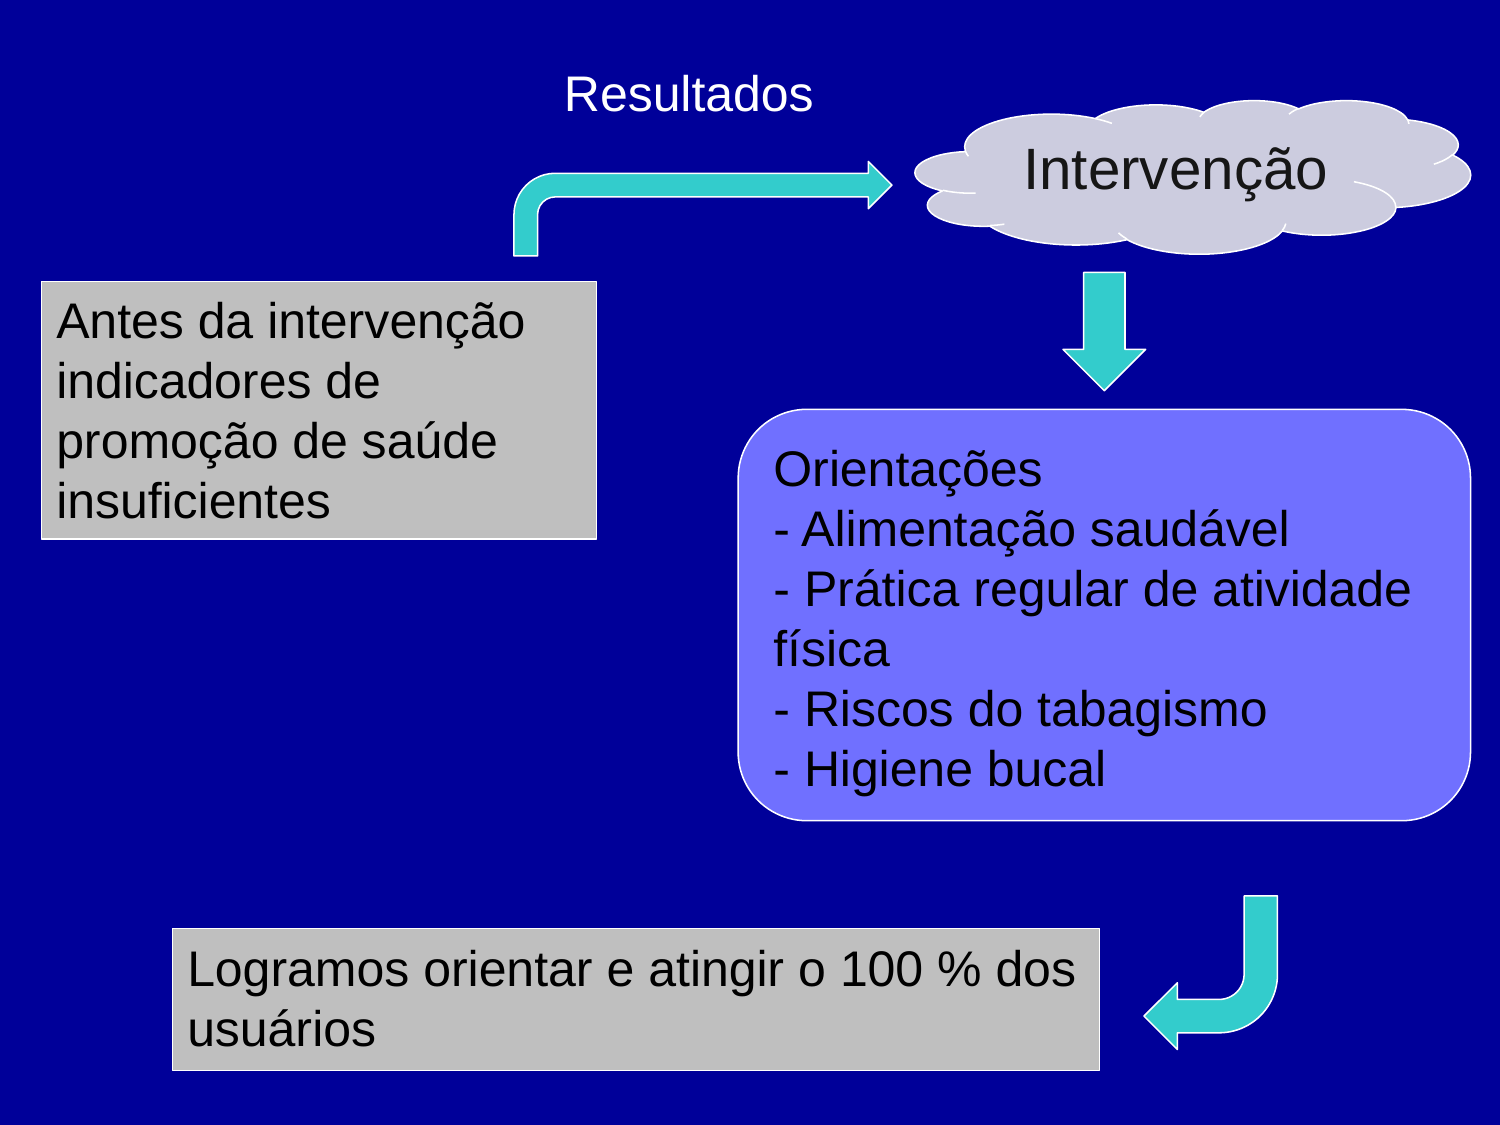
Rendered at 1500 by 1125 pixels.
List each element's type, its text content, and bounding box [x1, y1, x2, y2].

text_box Orientações - Alimentação saudável - Prática regular de atividade física - Riscos do tabagismo - Higiene bucal [738, 409, 1471, 821]
text_box [1062, 272, 1146, 391]
text_box Antes da intervenção indicadores de promoção de saúde insuficientes [41, 281, 597, 539]
text_box [1143, 895, 1278, 1050]
text_box Logramos orientar e atingir o 100 % dos usuários [172, 928, 1100, 1071]
text_box [513, 161, 892, 256]
text_box Resultados [549, 54, 857, 130]
text_box Intervenção [914, 100, 1471, 255]
